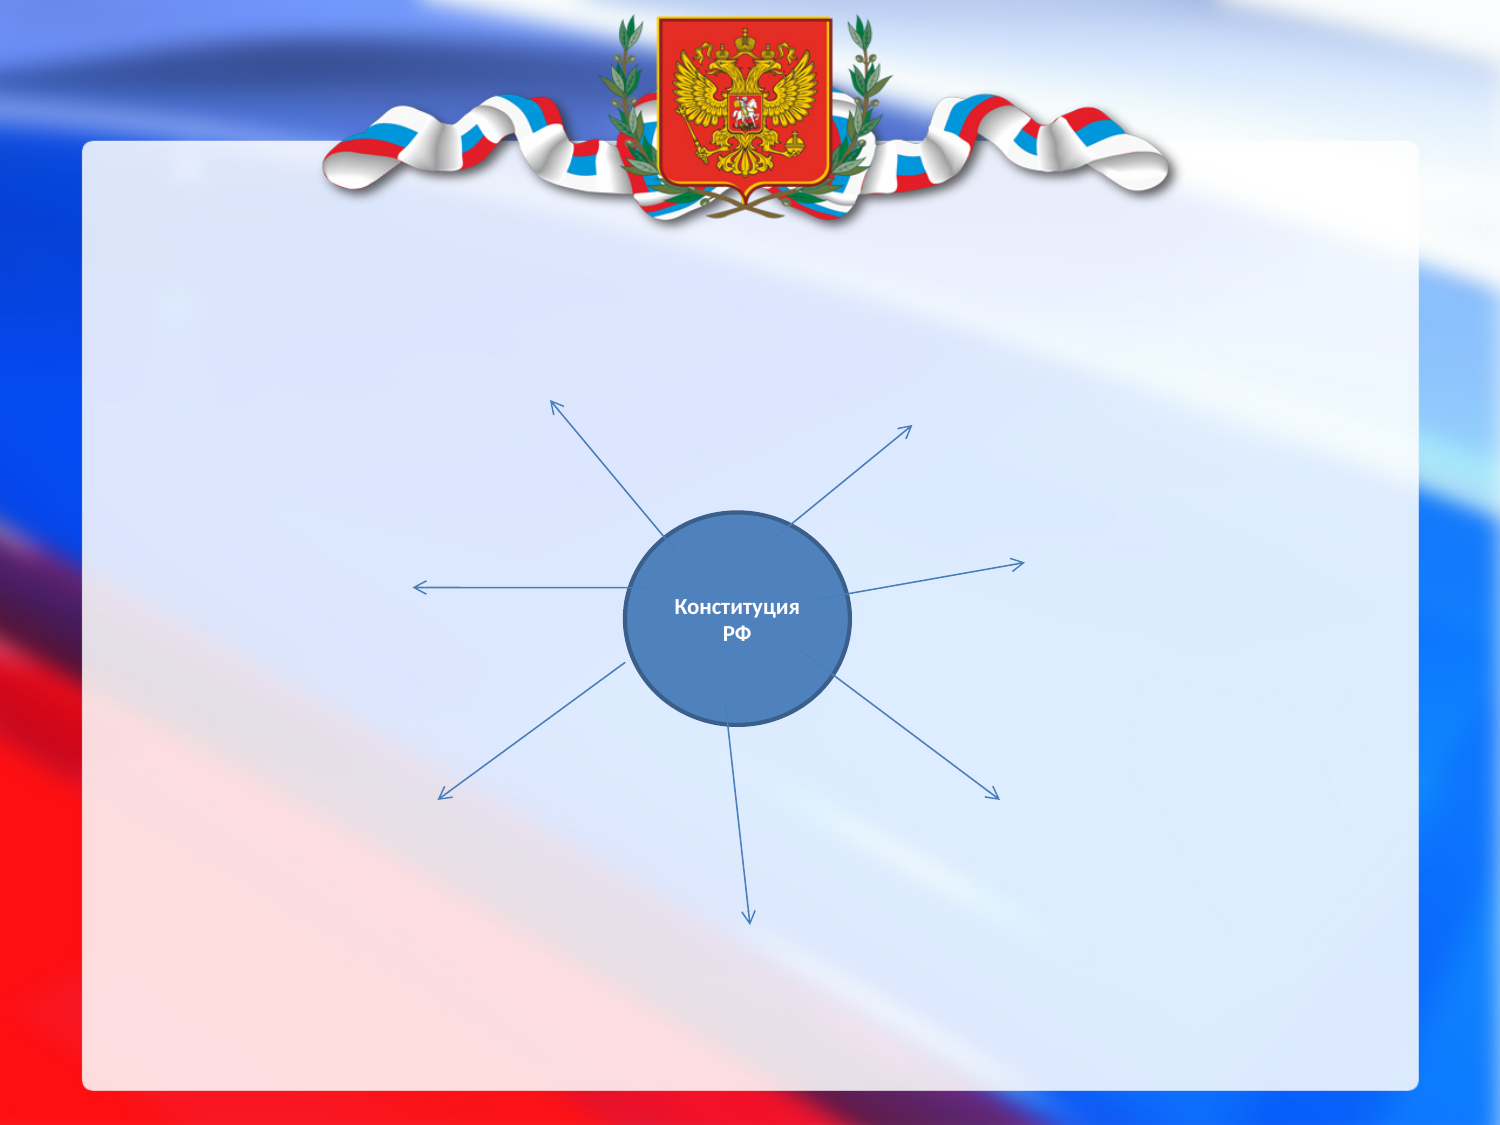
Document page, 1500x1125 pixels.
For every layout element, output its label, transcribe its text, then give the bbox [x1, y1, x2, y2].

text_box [774, 424, 913, 538]
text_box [799, 649, 1001, 801]
picture [0, 0, 1500, 1125]
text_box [624, 799, 851, 826]
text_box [437, 662, 626, 801]
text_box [812, 562, 1026, 601]
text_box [537, 412, 688, 538]
text_box Конституция РФ [622, 510, 853, 727]
